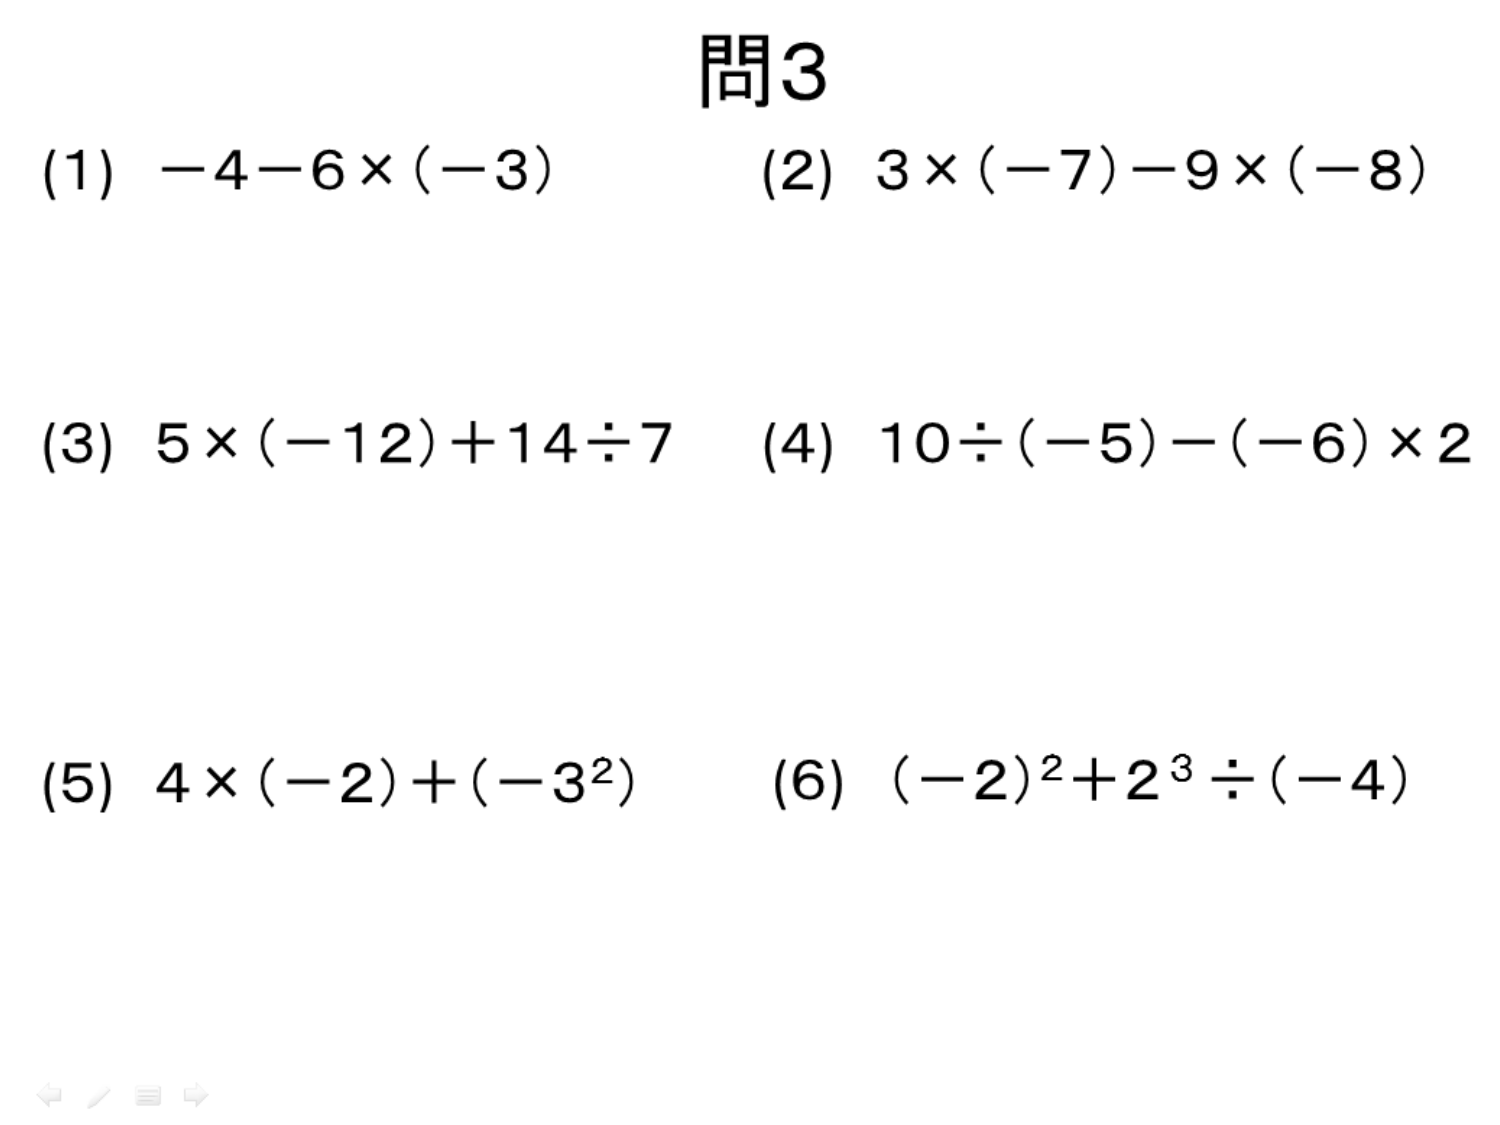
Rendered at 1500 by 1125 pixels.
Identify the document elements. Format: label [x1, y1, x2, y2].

list [29, 0, 1483, 1125]
